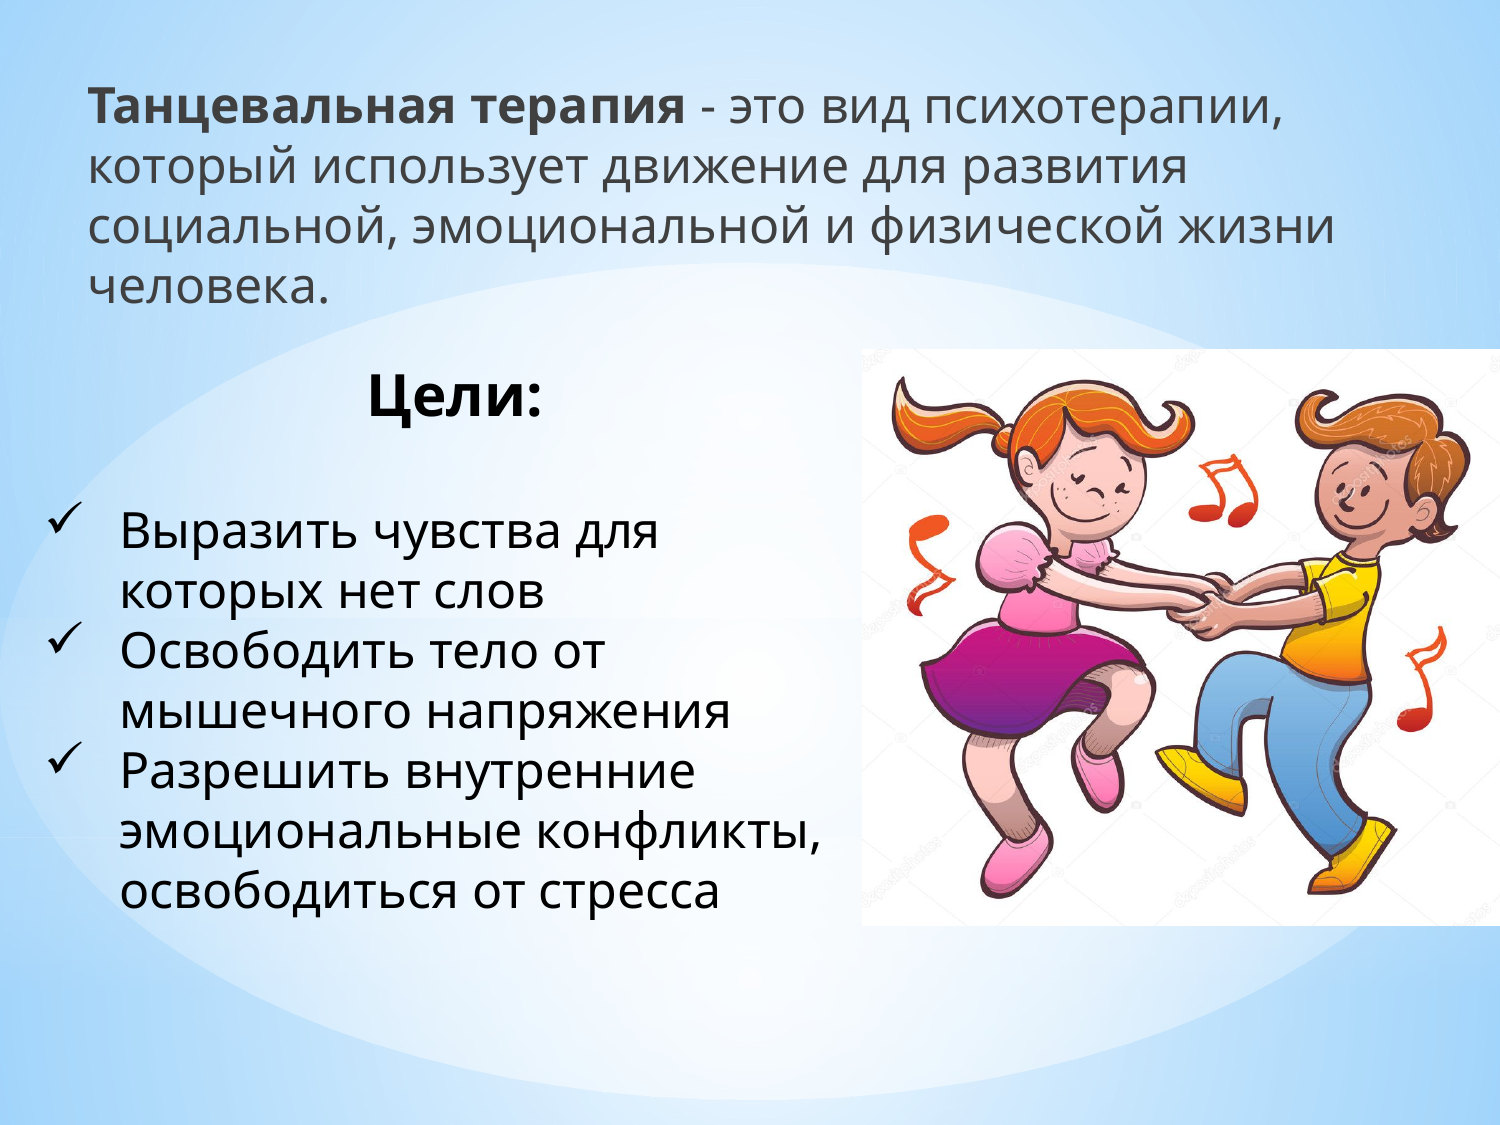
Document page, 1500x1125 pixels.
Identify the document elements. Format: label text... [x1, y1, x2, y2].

picture [862, 349, 1500, 927]
list Танцевальная терапия - это вид психотерапии, который использует движение для развития социальной, эмоциональной и физической жизни человека. [64, 66, 1436, 285]
text_box Цели: Выразить чувства для которых нет слов Освободить тело от мышечного напряжения Разрешить внутренние эмоциональные конфликты, освободиться от стресса [29, 351, 858, 926]
